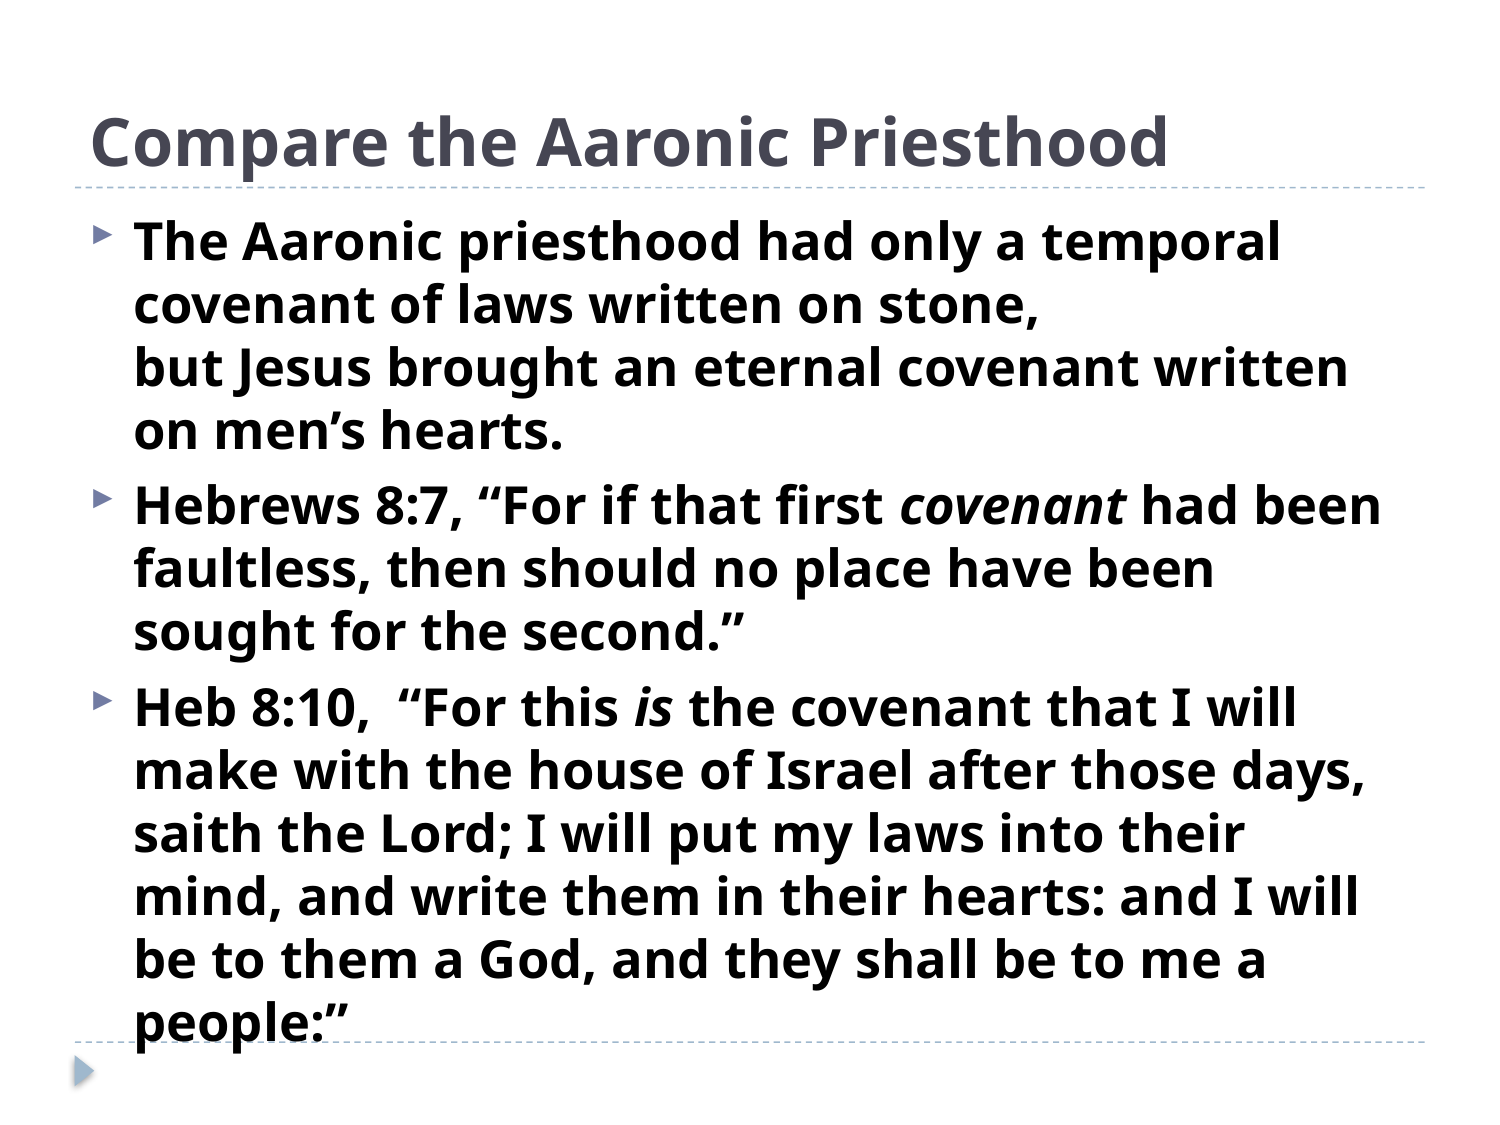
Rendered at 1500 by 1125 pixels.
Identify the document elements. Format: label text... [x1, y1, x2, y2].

title Compare the Aaronic Priesthood [75, 24, 1425, 188]
list The Aaronic priesthood had only a temporal covenant of laws written on stone, but Jesus brought an eternal covenant written on men’s hearts. Hebrews 8:7, “For if that first covenant had been faultless, then should no place have been sought for the second.” Heb 8:10, “For this is the covenant that I will make with the house of Israel after those days, saith the Lord; I will put my laws into their mind, and write them in their hearts: and I will be to them a God, and they shall be to me a people:” [75, 200, 1425, 1063]
